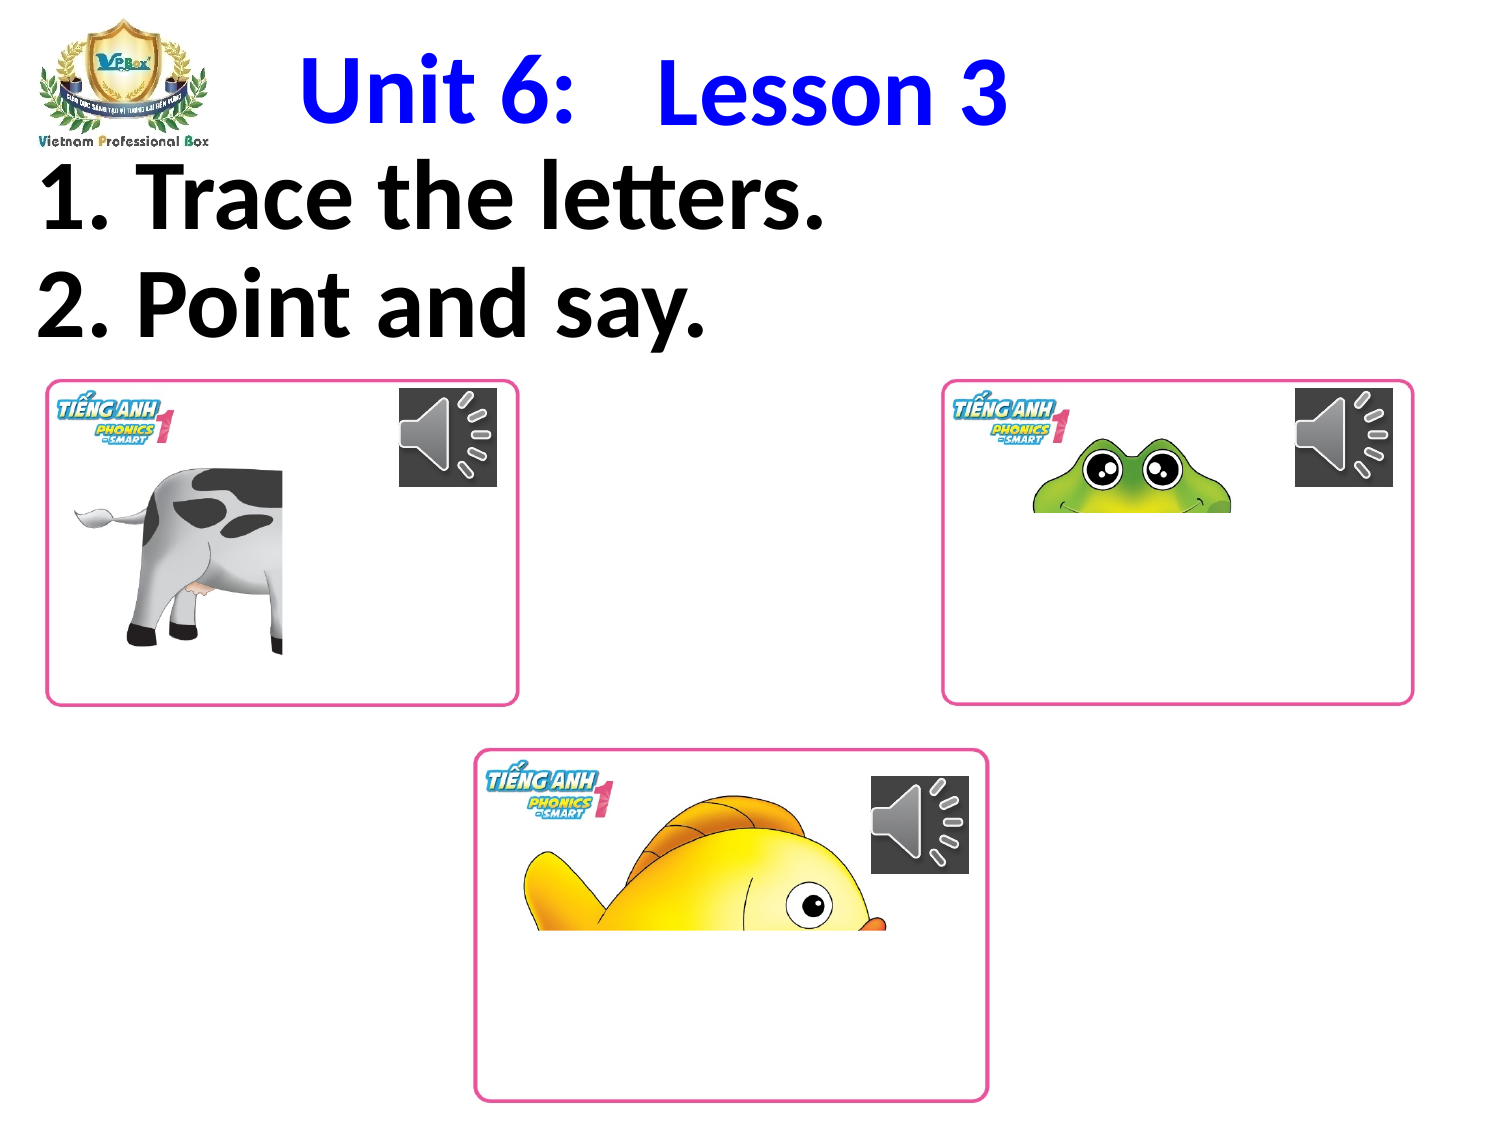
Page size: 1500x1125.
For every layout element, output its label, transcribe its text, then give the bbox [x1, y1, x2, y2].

picture [24, 12, 223, 152]
text_box 2. Point and say. [20, 230, 726, 366]
text_box 1. Trace the letters. [20, 121, 844, 257]
picture [21, 358, 1438, 1125]
text_box Unit 6: [283, 16, 594, 121]
text_box Lesson 3 [641, 17, 1026, 153]
